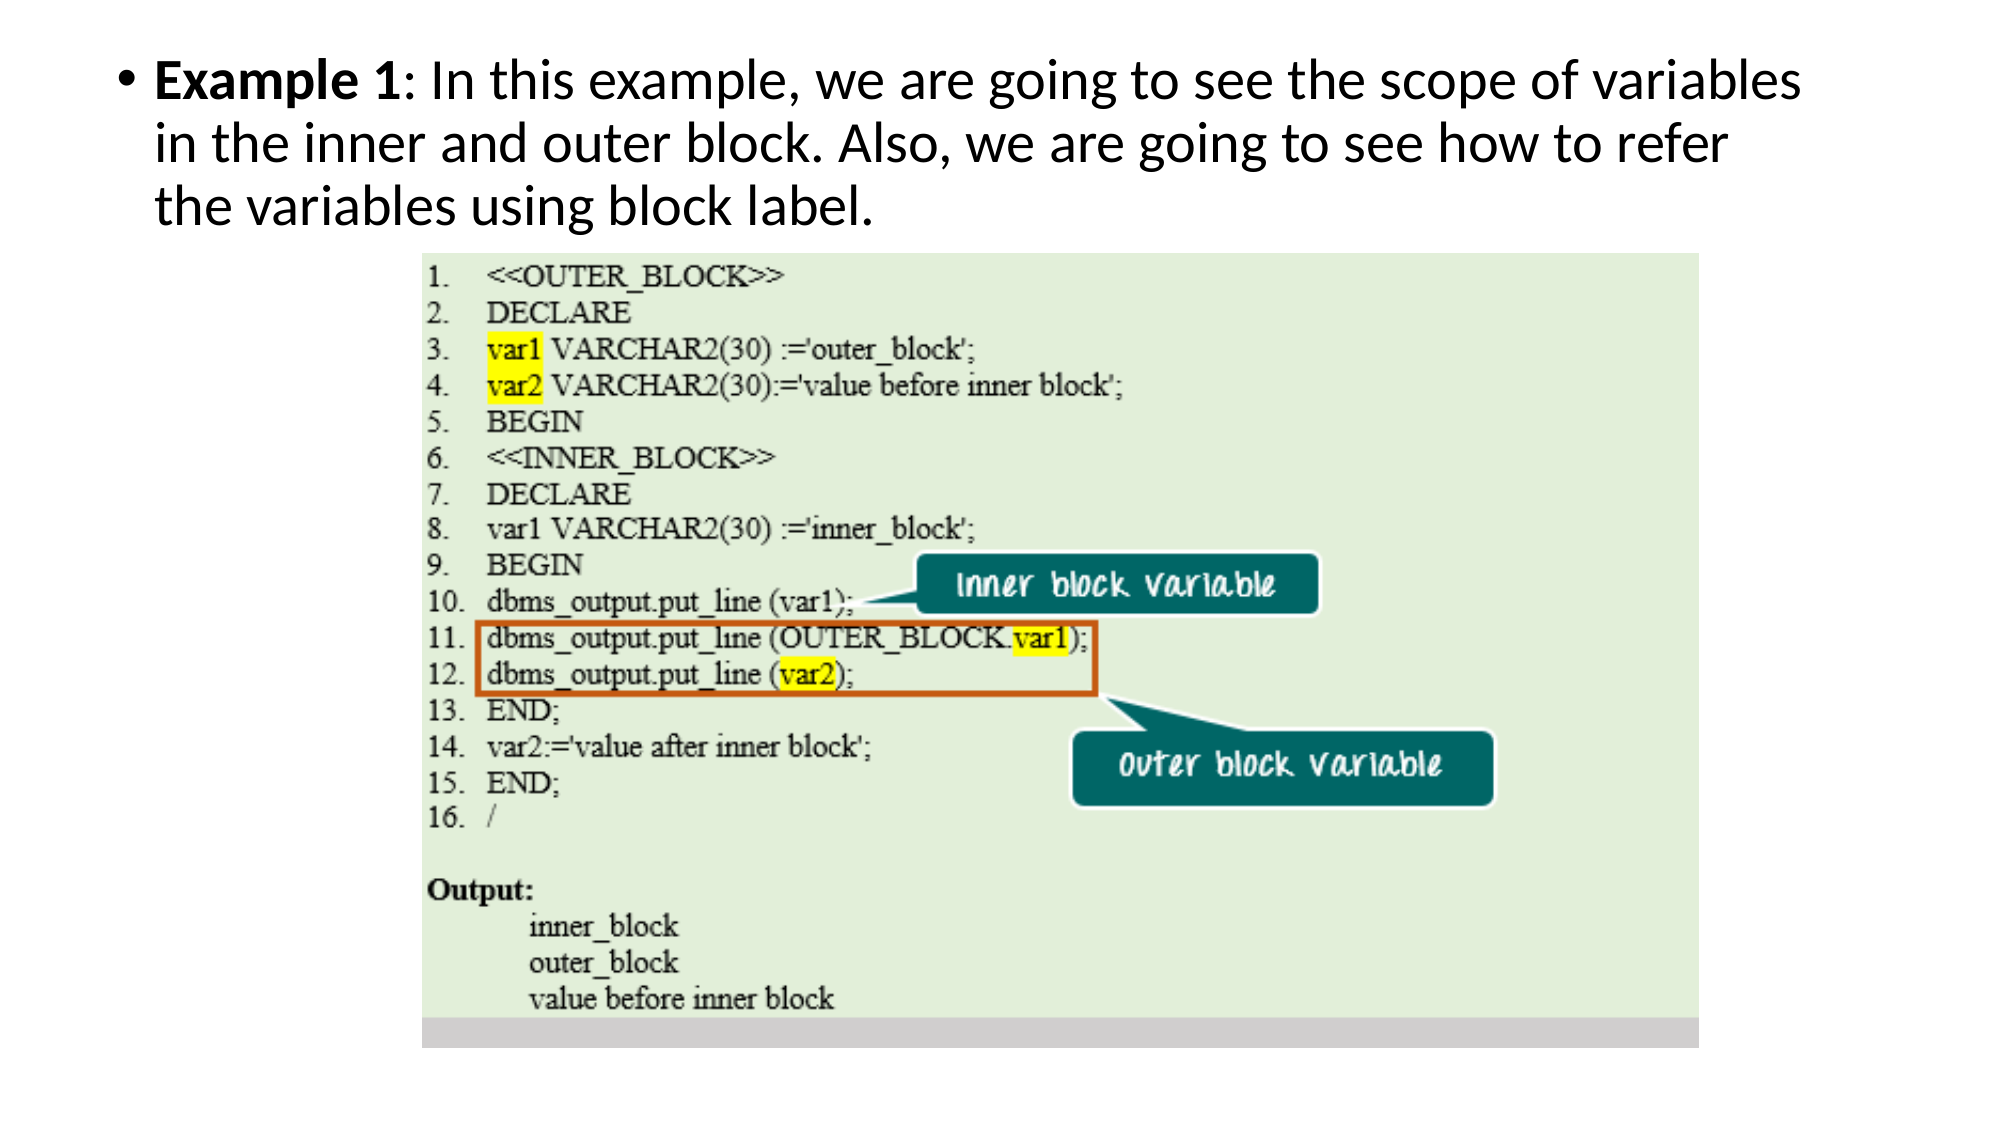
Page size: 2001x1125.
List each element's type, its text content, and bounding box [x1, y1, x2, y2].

list Example 1: In this example, we are going to see the scope of variables in the inner and outer block. Also, we are going to see how to refer the variables using block label. [101, 41, 1827, 254]
picture [422, 253, 1699, 1048]
